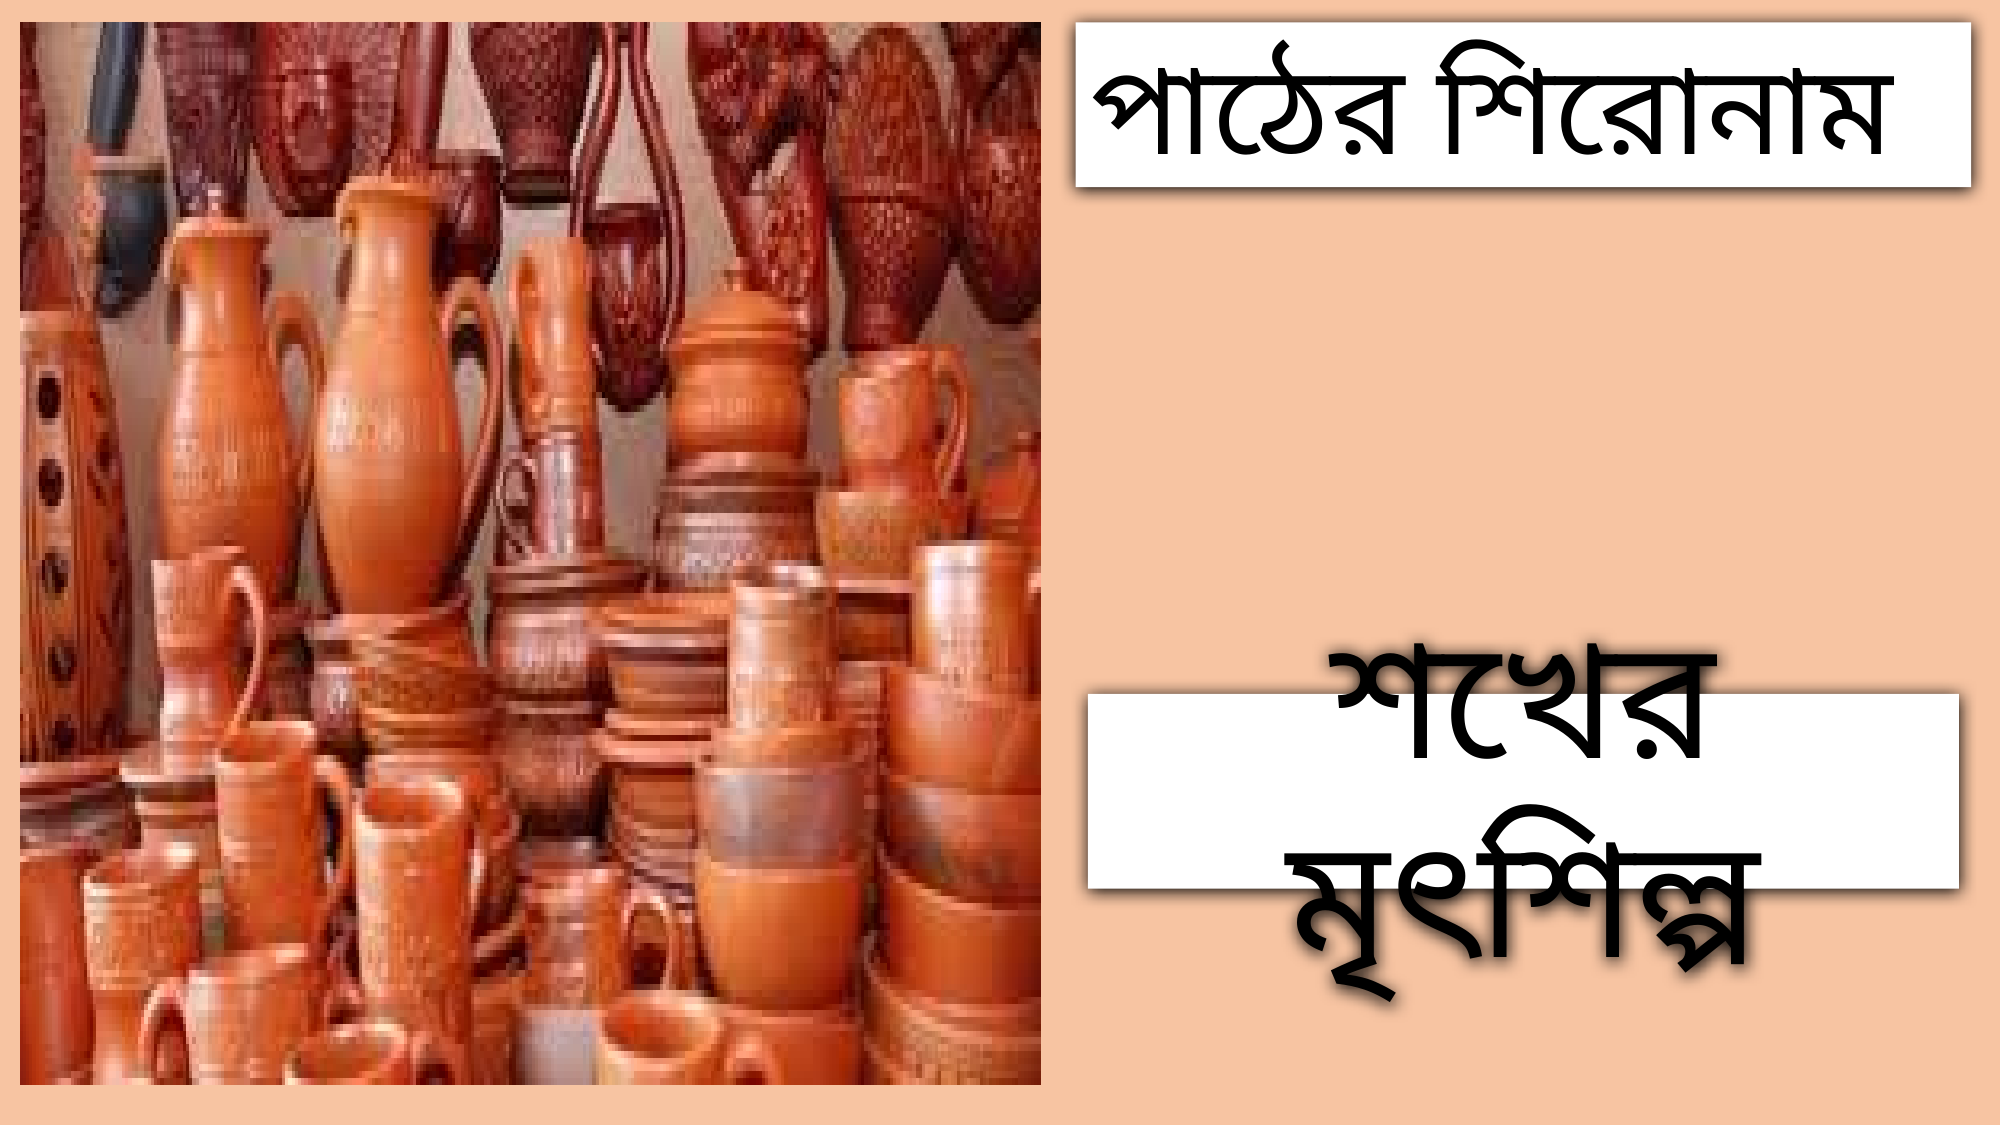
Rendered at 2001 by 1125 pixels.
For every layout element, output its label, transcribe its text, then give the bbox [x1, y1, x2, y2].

picture [20, 22, 1041, 1085]
text_box পাঠের শিরোনাম [1075, 21, 1972, 188]
text_box শখের মৃৎশিল্প [1087, 693, 1960, 890]
